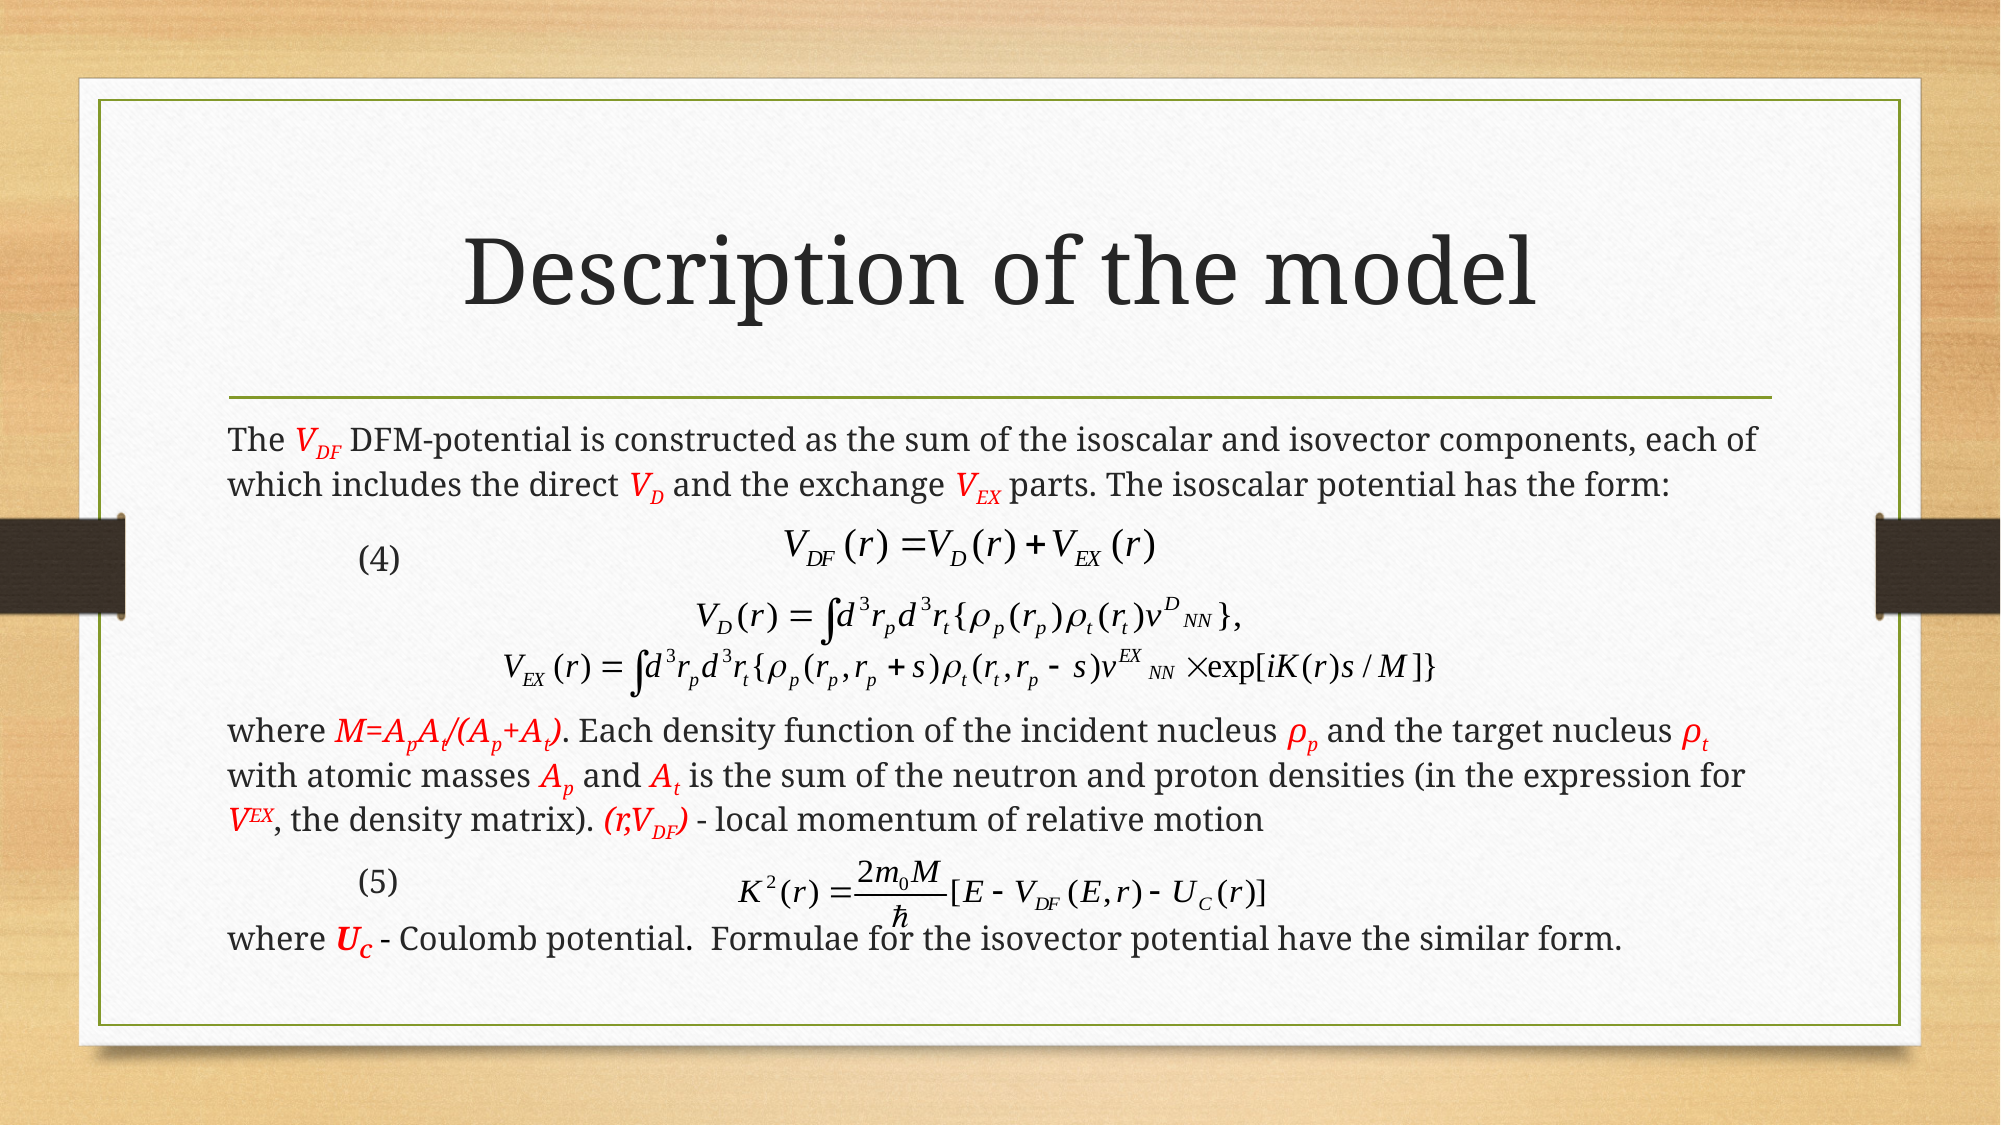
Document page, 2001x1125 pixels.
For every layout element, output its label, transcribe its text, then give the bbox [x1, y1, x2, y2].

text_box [779, 517, 1163, 574]
picture [0, 0, 2001, 1125]
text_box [731, 851, 1273, 936]
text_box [692, 585, 1250, 637]
title Description of the model [212, 161, 1788, 375]
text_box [499, 637, 1443, 701]
